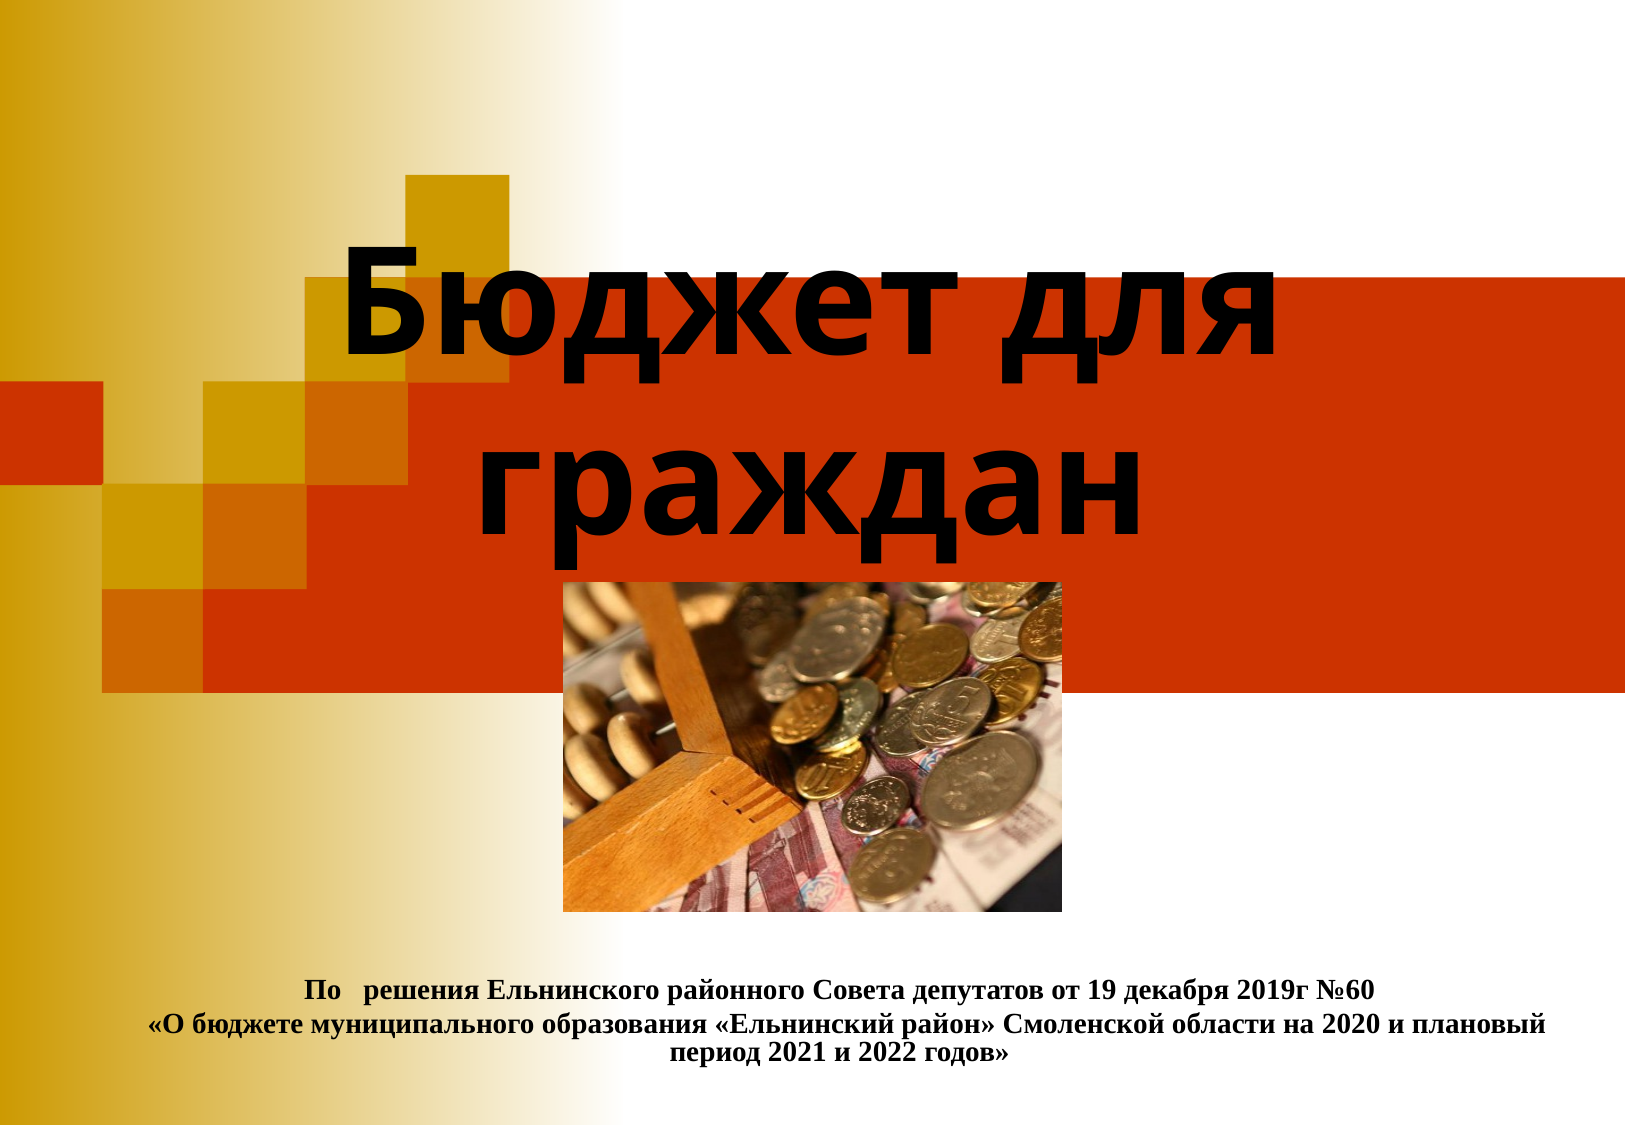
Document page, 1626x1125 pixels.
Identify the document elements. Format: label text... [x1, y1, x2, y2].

subtitle По решения Ельнинского районного Совета депутатов от 19 декабря 2019г №60 «О бюджете муниципального образования «Ельнинский район» Смоленской области на 2020 и плановый период 2021 и 2022 годов» [83, 969, 1597, 1071]
text_box Бюджет для граждан [243, 186, 1378, 764]
picture [563, 582, 1062, 913]
